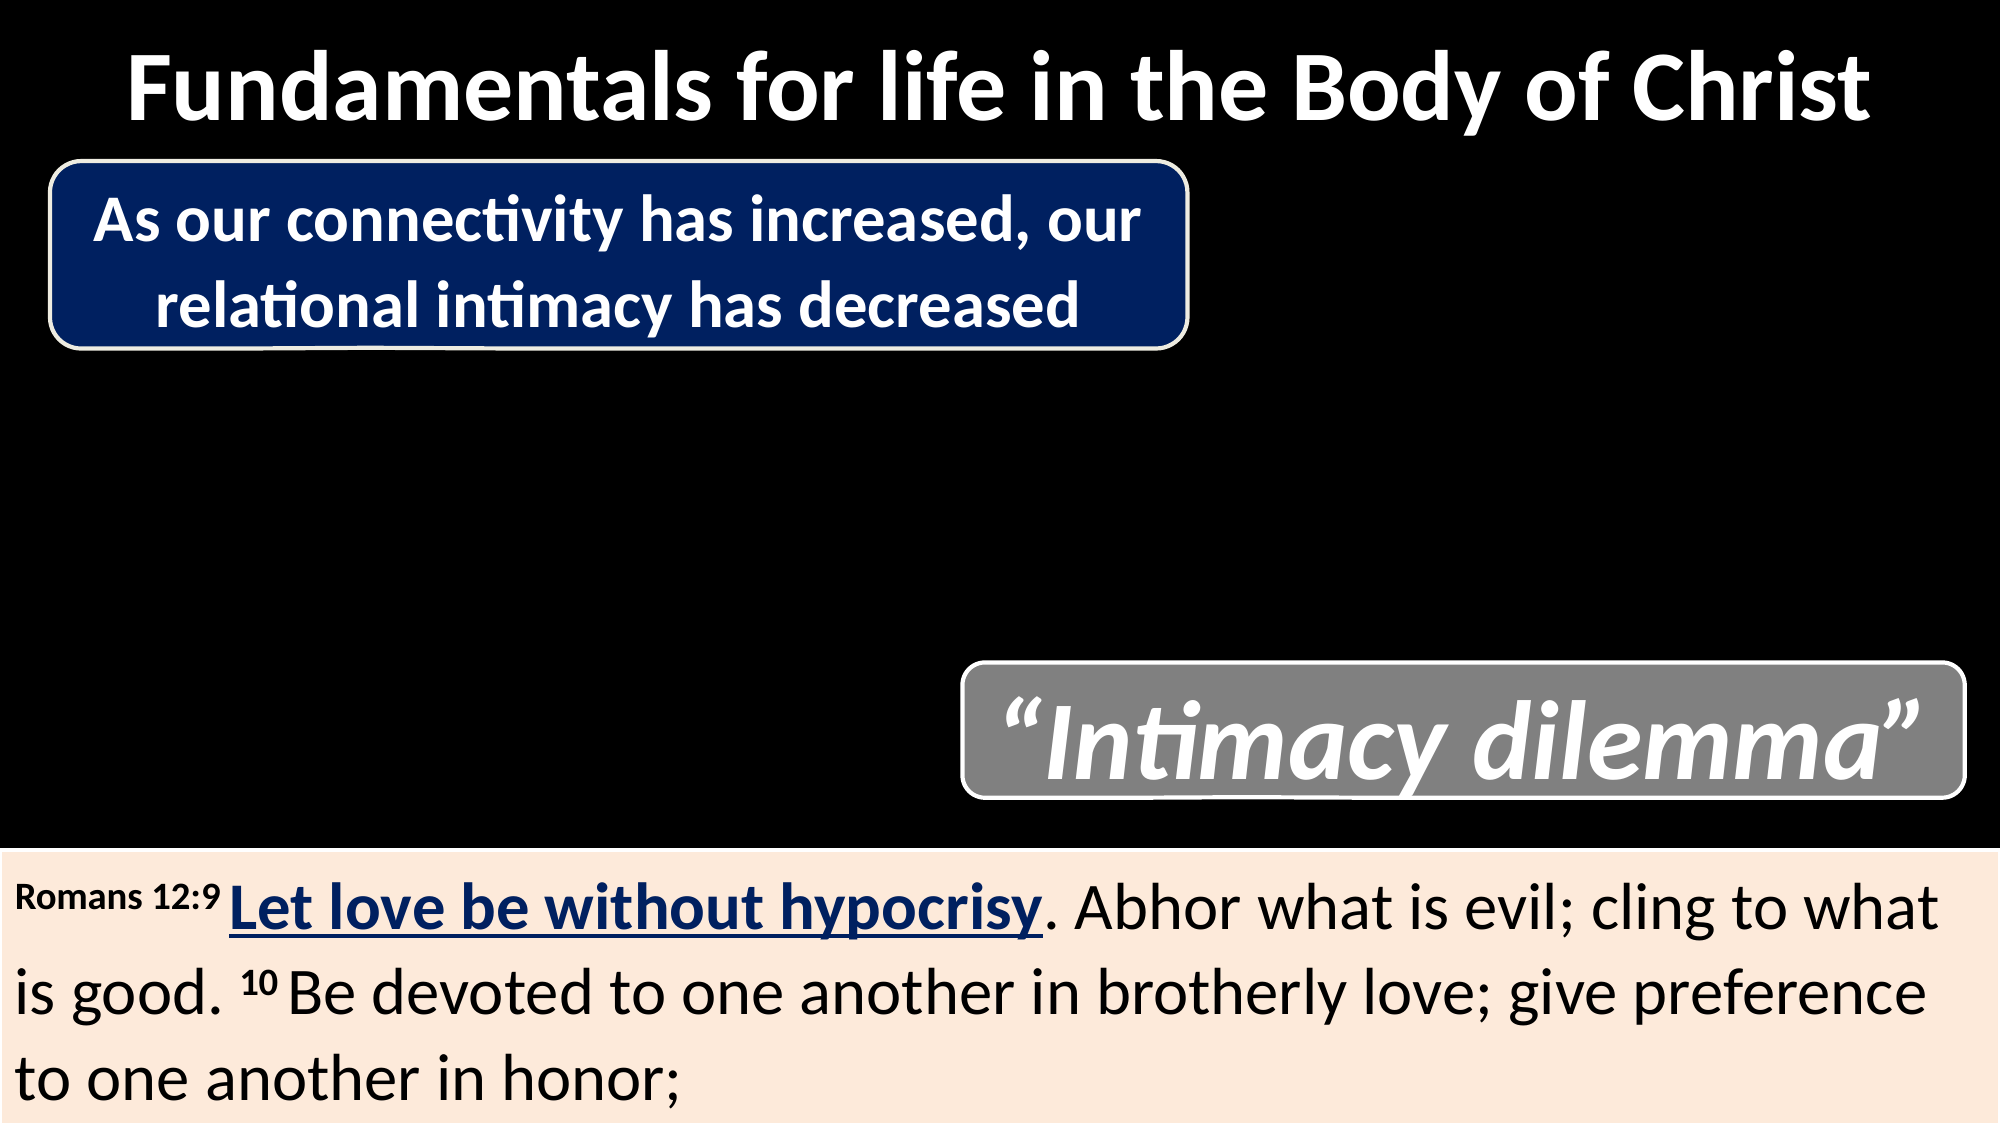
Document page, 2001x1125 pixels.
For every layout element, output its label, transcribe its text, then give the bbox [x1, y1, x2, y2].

text_box Fundamentals for life in the Body of Christ [0, 0, 2000, 162]
text_box “Intimacy dilemma” [960, 660, 1967, 800]
text_box Romans 12:9 Let love be without hypocrisy. Abhor what is evil; cling to what is good. 10 Be devoted to one another in brotherly love; give preference to one another in honor; [0, 848, 2000, 1125]
text_box As our connectivity has increased, our relational intimacy has decreased [47, 158, 1190, 351]
